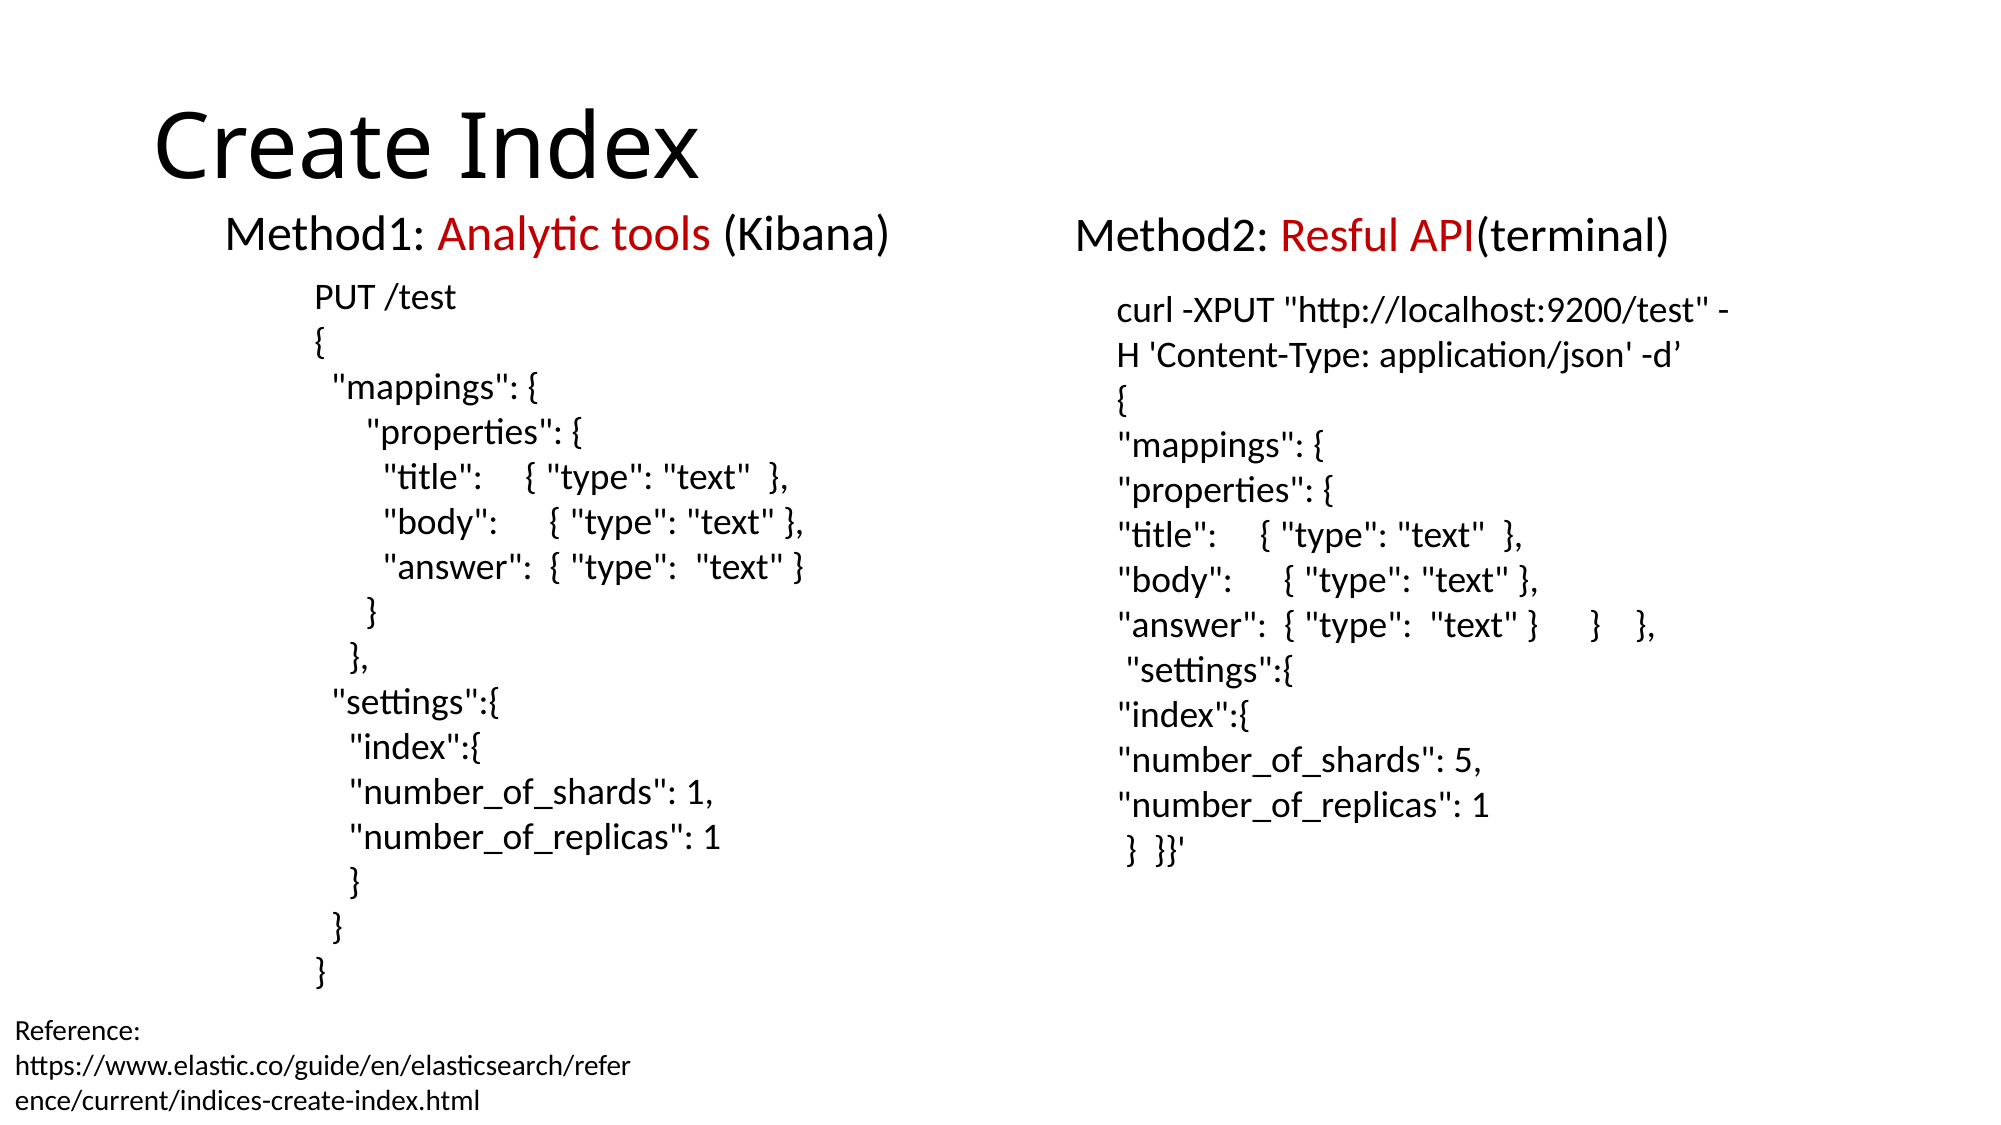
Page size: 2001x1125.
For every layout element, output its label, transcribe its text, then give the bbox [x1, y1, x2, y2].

title Create Index [137, 40, 1863, 258]
text_box PUT /test { "mappings": { "properties": { "title": { "type": "text" }, "body": { "type": "text" }, "answer": { "type": "text" } } }, "settings":{ "index":{ "number_of_shards": 1, "number_of_replicas": 1 } } } [299, 264, 910, 999]
text_box curl -XPUT "http://localhost:9200/test" -H 'Content-Type: application/json' -d’ { "mappings": { "properties": { "title": { "type": "text" }, "body": { "type": "text" }, "answer": { "type": "text" } } }, "settings":{ "index":{ "number_of_shards": 5, "number_of_replicas": 1 } }}' [1101, 277, 1761, 878]
text_box Method2: Resful API(terminal) [1059, 201, 1719, 281]
text_box Reference: https://www.elastic.co/guide/en/elasticsearch/reference/current/indices-create-index.html [0, 1003, 647, 1124]
list Method1: Analytic tools (Kibana) [209, 199, 1000, 294]
